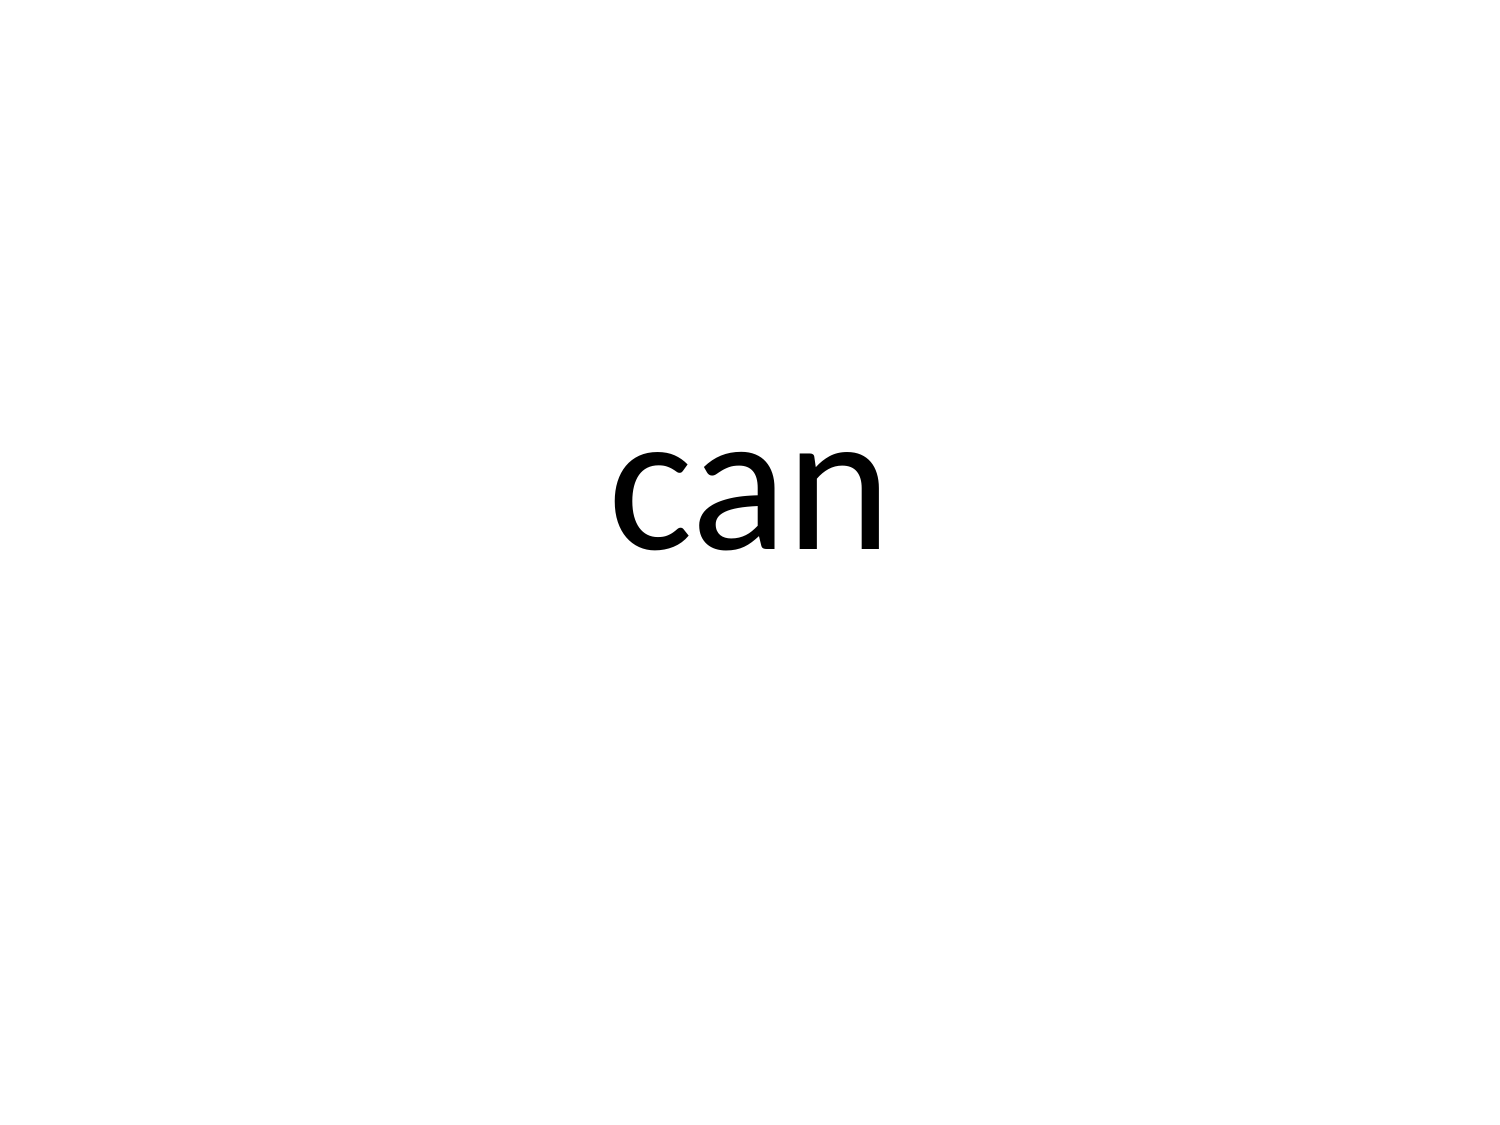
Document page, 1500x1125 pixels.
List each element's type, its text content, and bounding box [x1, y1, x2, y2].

title can [112, 349, 1388, 591]
